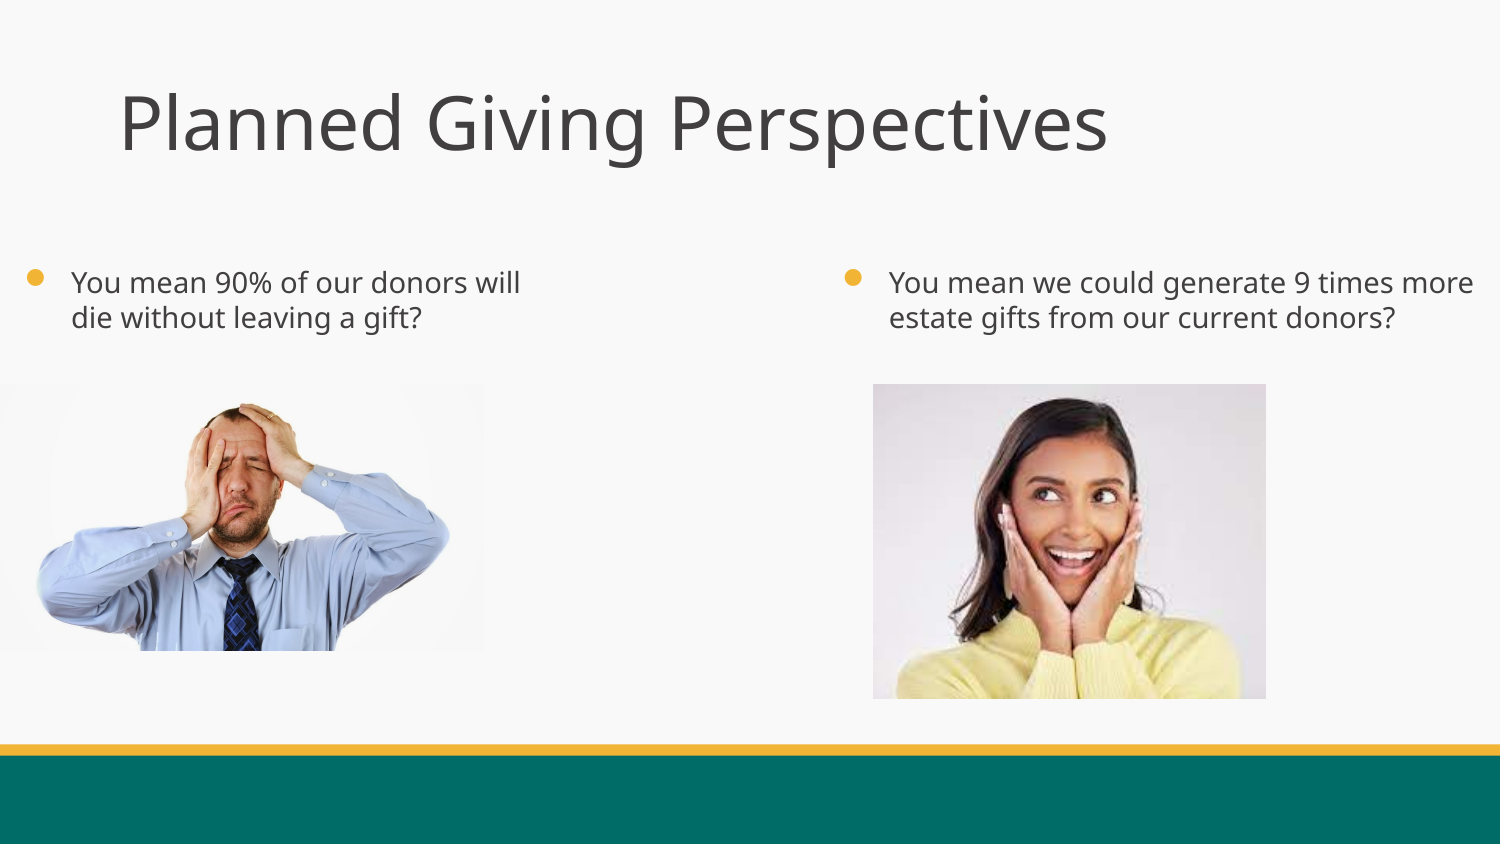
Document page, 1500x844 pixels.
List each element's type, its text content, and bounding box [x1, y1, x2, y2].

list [0, 384, 484, 651]
picture [873, 384, 1266, 699]
list You mean 90% of our donors will die without leaving a gift? [0, 256, 570, 337]
title Planned Giving Perspectives [103, 44, 1397, 208]
list You mean we could generate 9 times more estate gifts from our current donors? [817, 256, 1500, 337]
